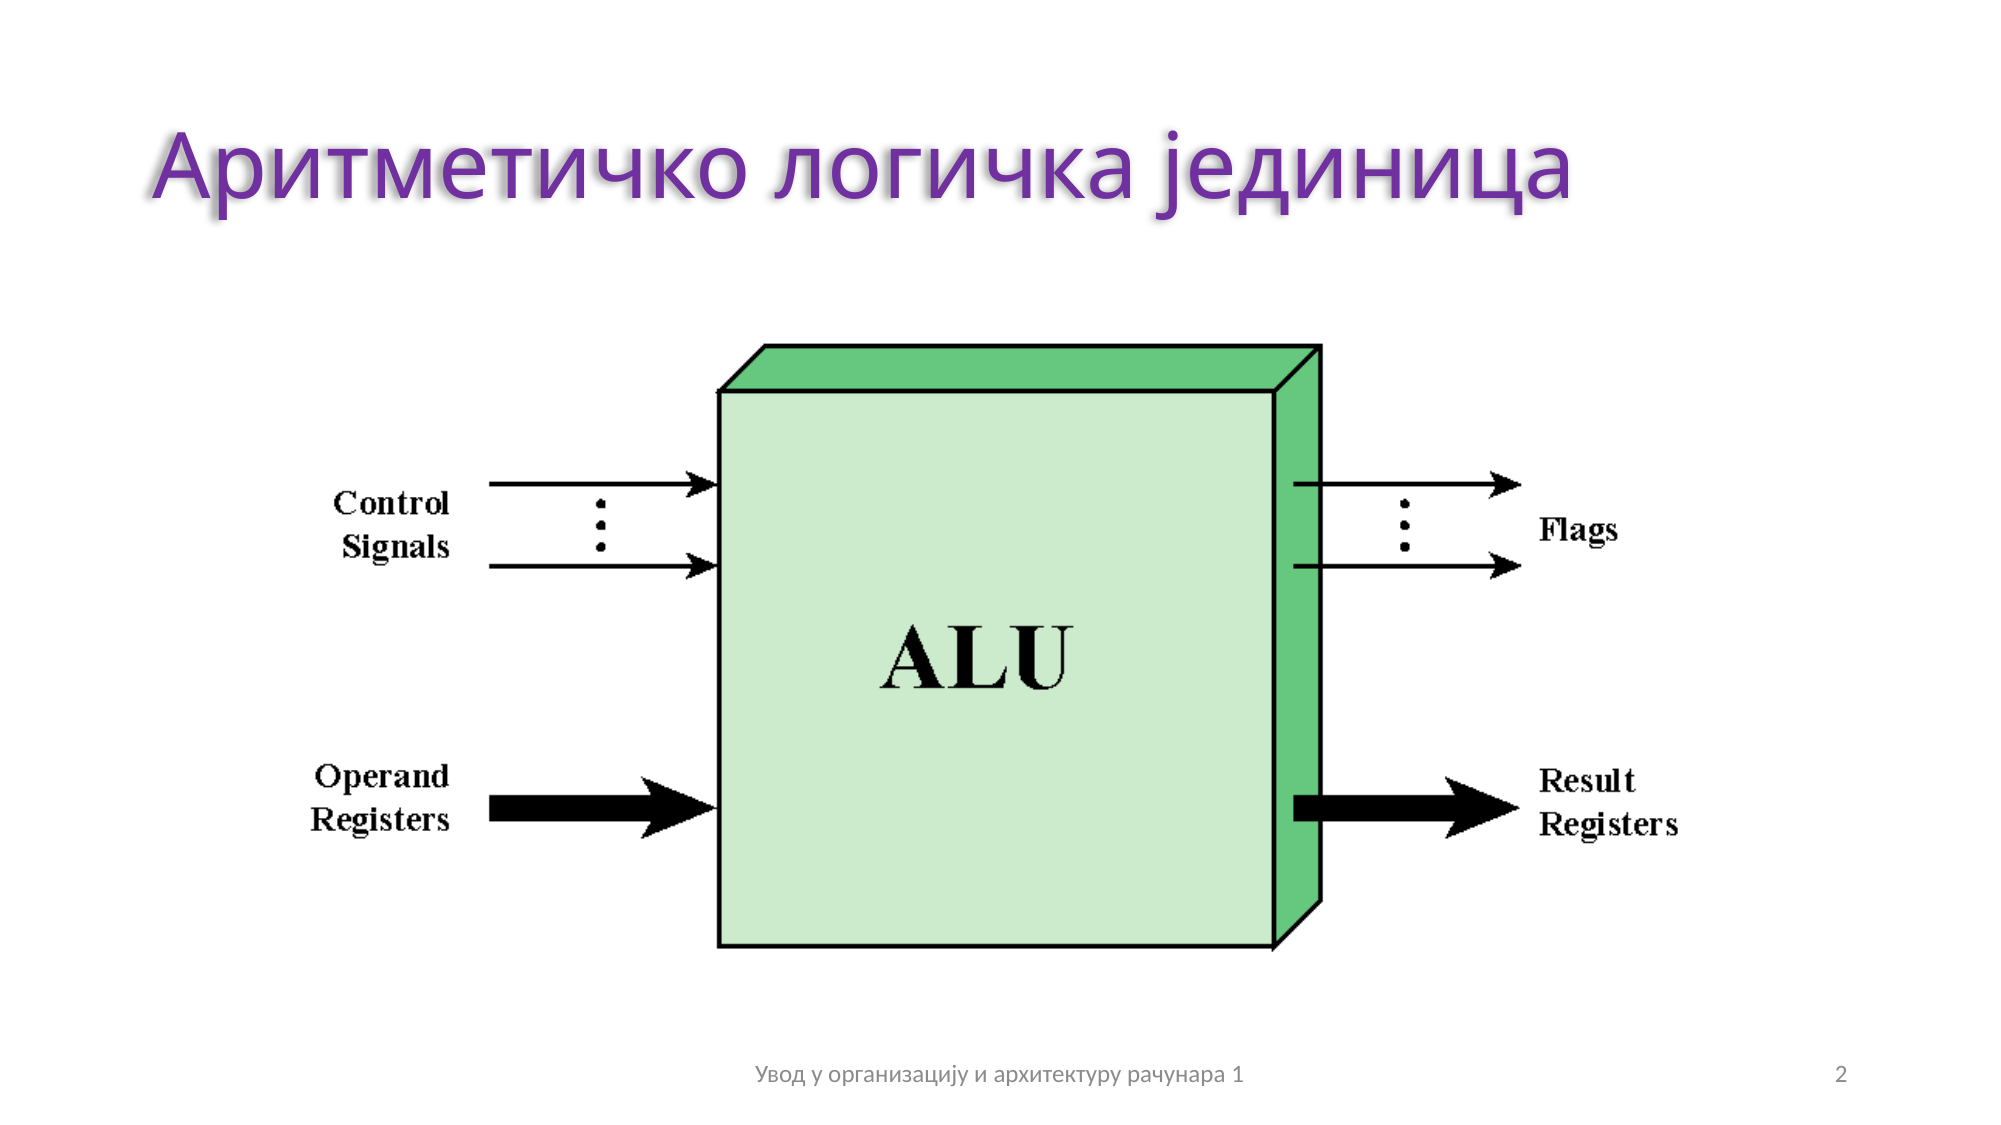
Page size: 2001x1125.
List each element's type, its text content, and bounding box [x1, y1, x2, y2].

slide_number 2 [1412, 1042, 1863, 1103]
footer Увод у организацију и архитектуру рачунара 1 [662, 1042, 1338, 1103]
title Аритметичко логичка јединица [137, 59, 1863, 278]
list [288, 299, 1712, 1014]
